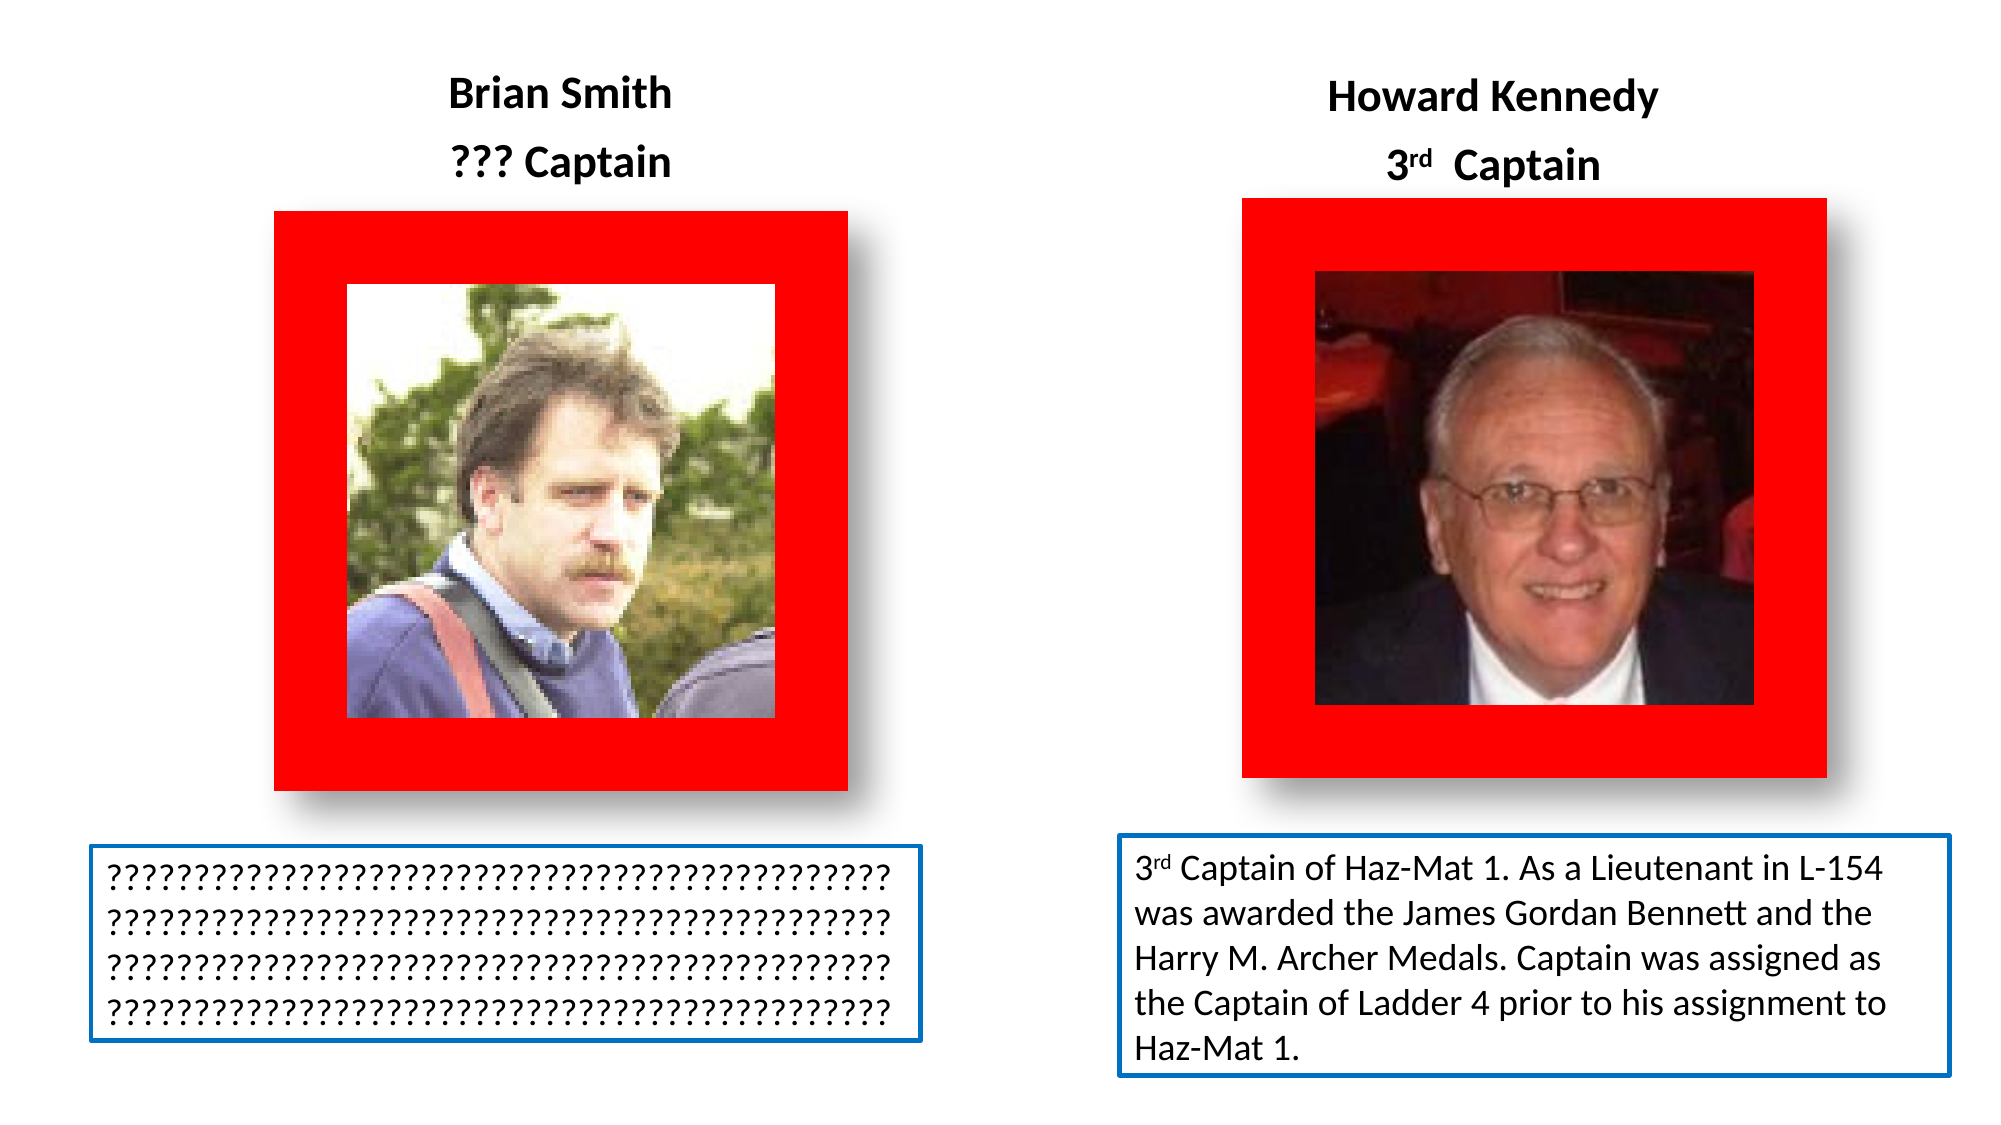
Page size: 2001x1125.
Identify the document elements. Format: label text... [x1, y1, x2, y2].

picture [346, 283, 776, 719]
text_box ???????????????????????????????????????????????????????????????????????????????????????????????????????????????????????????????????????????????????????????????????????????????????? [90, 845, 921, 1041]
text_box 3rd Captain of Haz-Mat 1. As a Lieutenant in L-154 was awarded the James Gordan Bennett and the Harry M. Archer Medals. Captain was assigned as the Captain of Ladder 4 prior to his assignment to Haz-Mat 1. [1119, 835, 1950, 1076]
list Howard Kennedy 3rd Captain [1068, 63, 1919, 199]
picture [1314, 271, 1754, 706]
list Brian Smith ??? Captain [137, 60, 984, 196]
